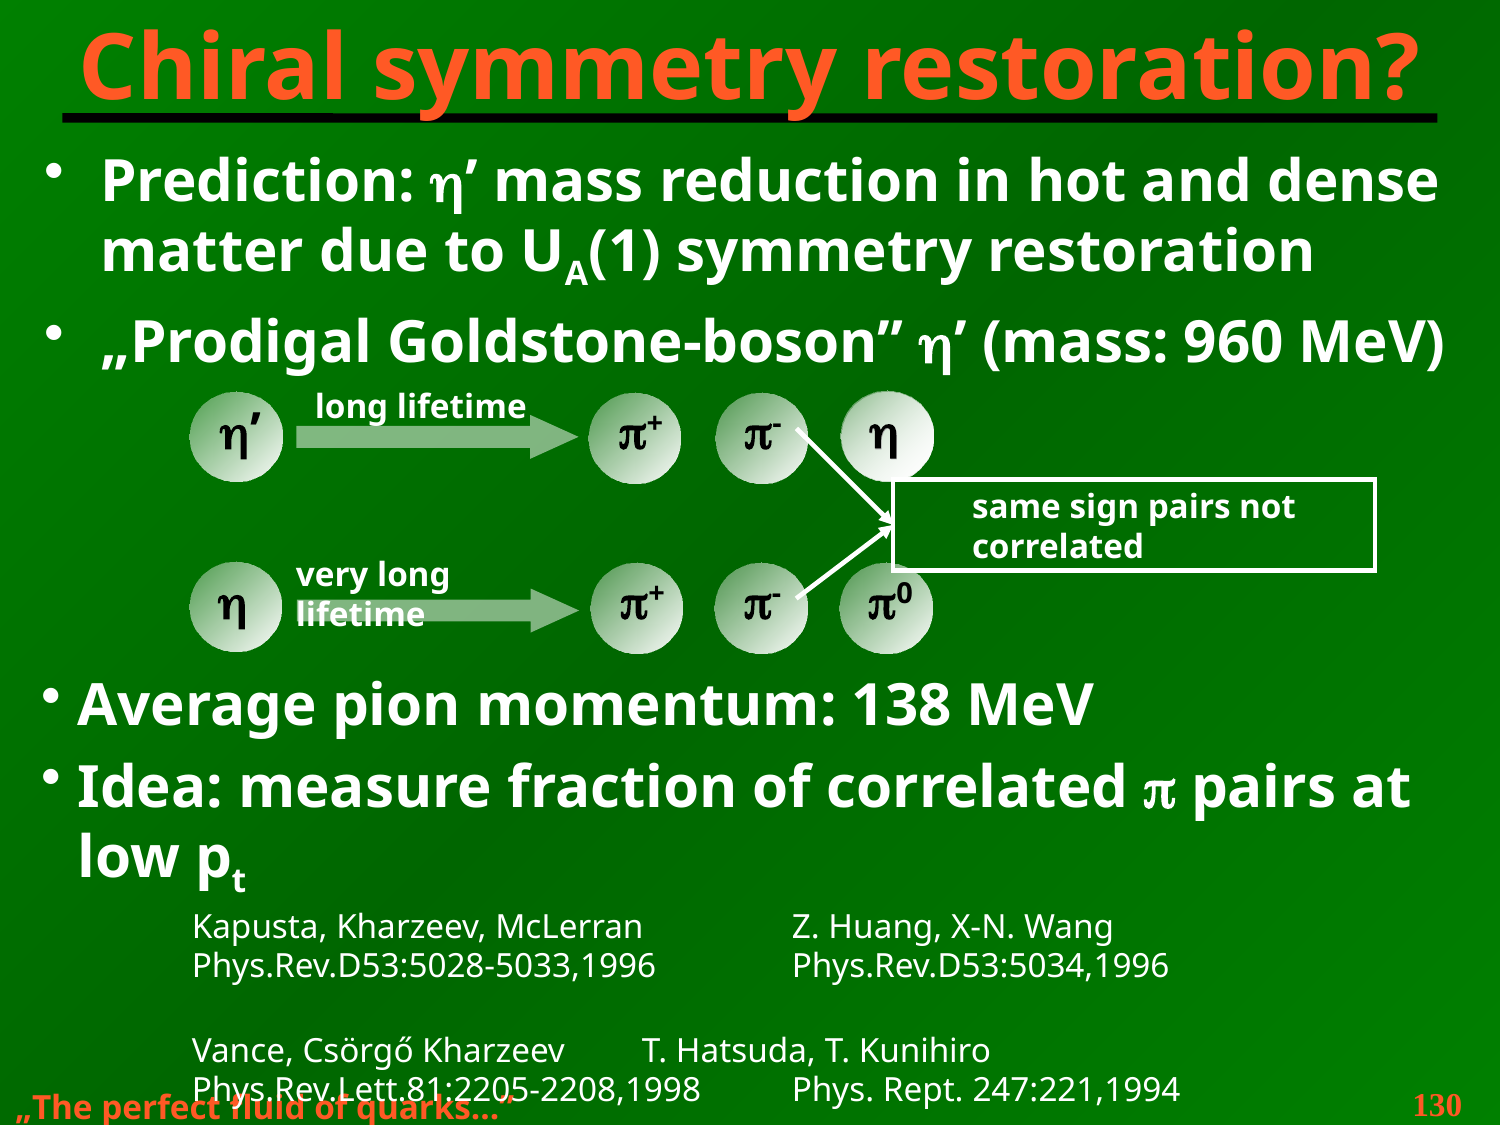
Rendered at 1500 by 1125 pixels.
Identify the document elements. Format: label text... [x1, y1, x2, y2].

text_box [797, 532, 892, 599]
text_box long lifetime [314, 385, 547, 426]
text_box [797, 428, 892, 526]
text_box same sign pairs not correlated [896, 479, 1376, 571]
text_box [714, 560, 808, 654]
text_box [296, 422, 579, 459]
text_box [589, 560, 683, 654]
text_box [714, 390, 808, 484]
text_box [839, 560, 933, 654]
text_box Average pion momentum: 138 MeV Idea: measure fraction of correlated p pairs at low pt Kapusta, Kharzeev, McLerran Z. Huang, X-N. Wang Phys.Rev.D53:5028-5033,1996 Phys.Rev.D53:5034,1996 Vance, Csörgő Kharzeev T. Hatsuda, T. Kunihiro Phys.Rev.Lett.81:2205-2208,1998 Phys. Rept. 247:221,1994 [27, 660, 1498, 1116]
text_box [189, 560, 282, 652]
slide_number 130 [1374, 1082, 1500, 1125]
text_box very long lifetime [295, 553, 584, 633]
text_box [189, 390, 283, 482]
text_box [588, 390, 681, 484]
title Chiral symmetry restoration? [0, 0, 1500, 126]
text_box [840, 390, 934, 481]
list Prediction: h’ mass reduction in hot and dense matter due to UA(1) symmetry restoration „Prodigal Goldstone-boson” h’ (mass: 960 MeV) [28, 135, 1500, 382]
